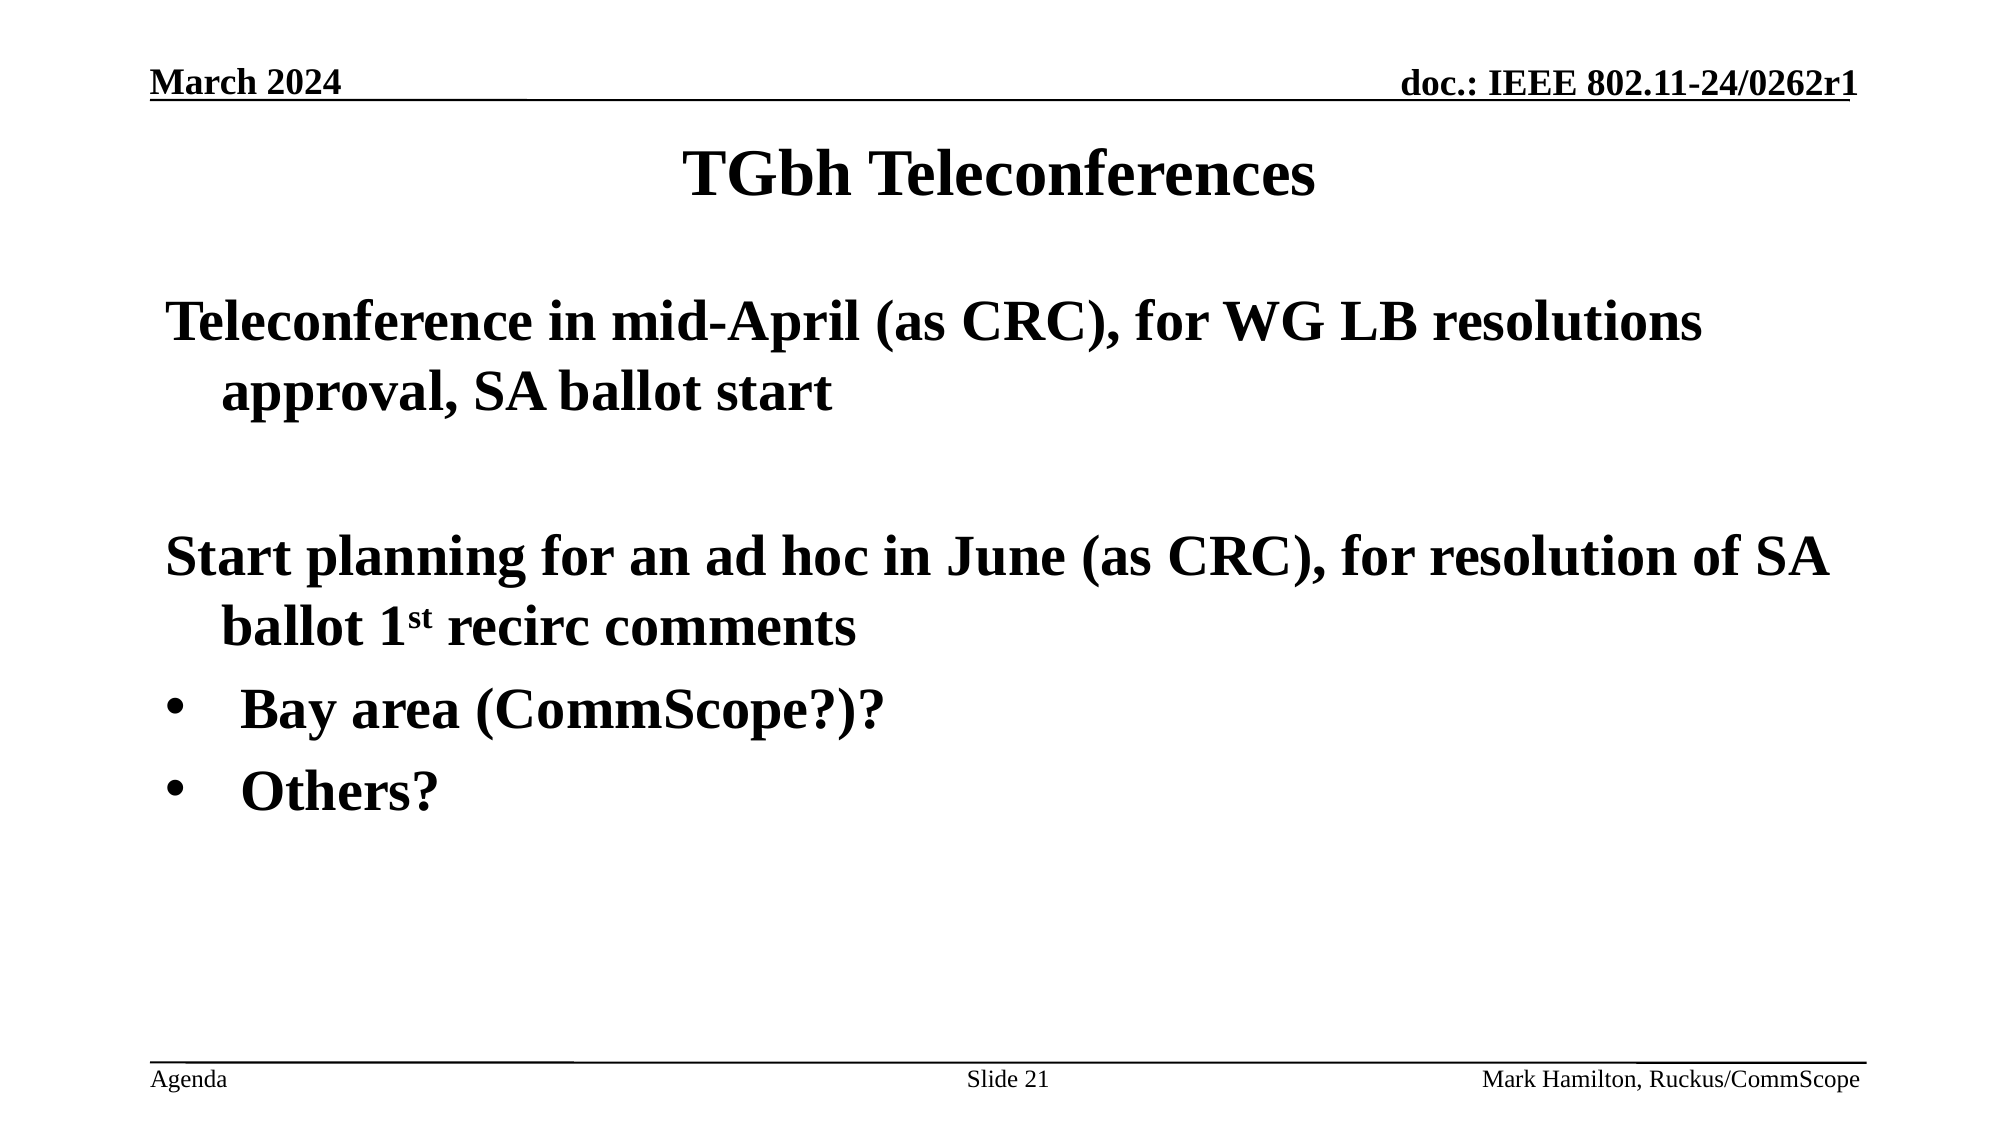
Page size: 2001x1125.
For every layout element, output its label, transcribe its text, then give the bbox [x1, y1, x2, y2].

list Teleconference in mid-April (as CRC), for WG LB resolutions approval, SA ballot start Start planning for an ad hoc in June (as CRC), for resolution of SA ballot 1st recirc comments Bay area (CommScope?)? Others? [149, 274, 1850, 1063]
title TGbh Teleconferences [149, 112, 1850, 226]
slide_number Slide 21 [950, 1061, 1067, 1123]
